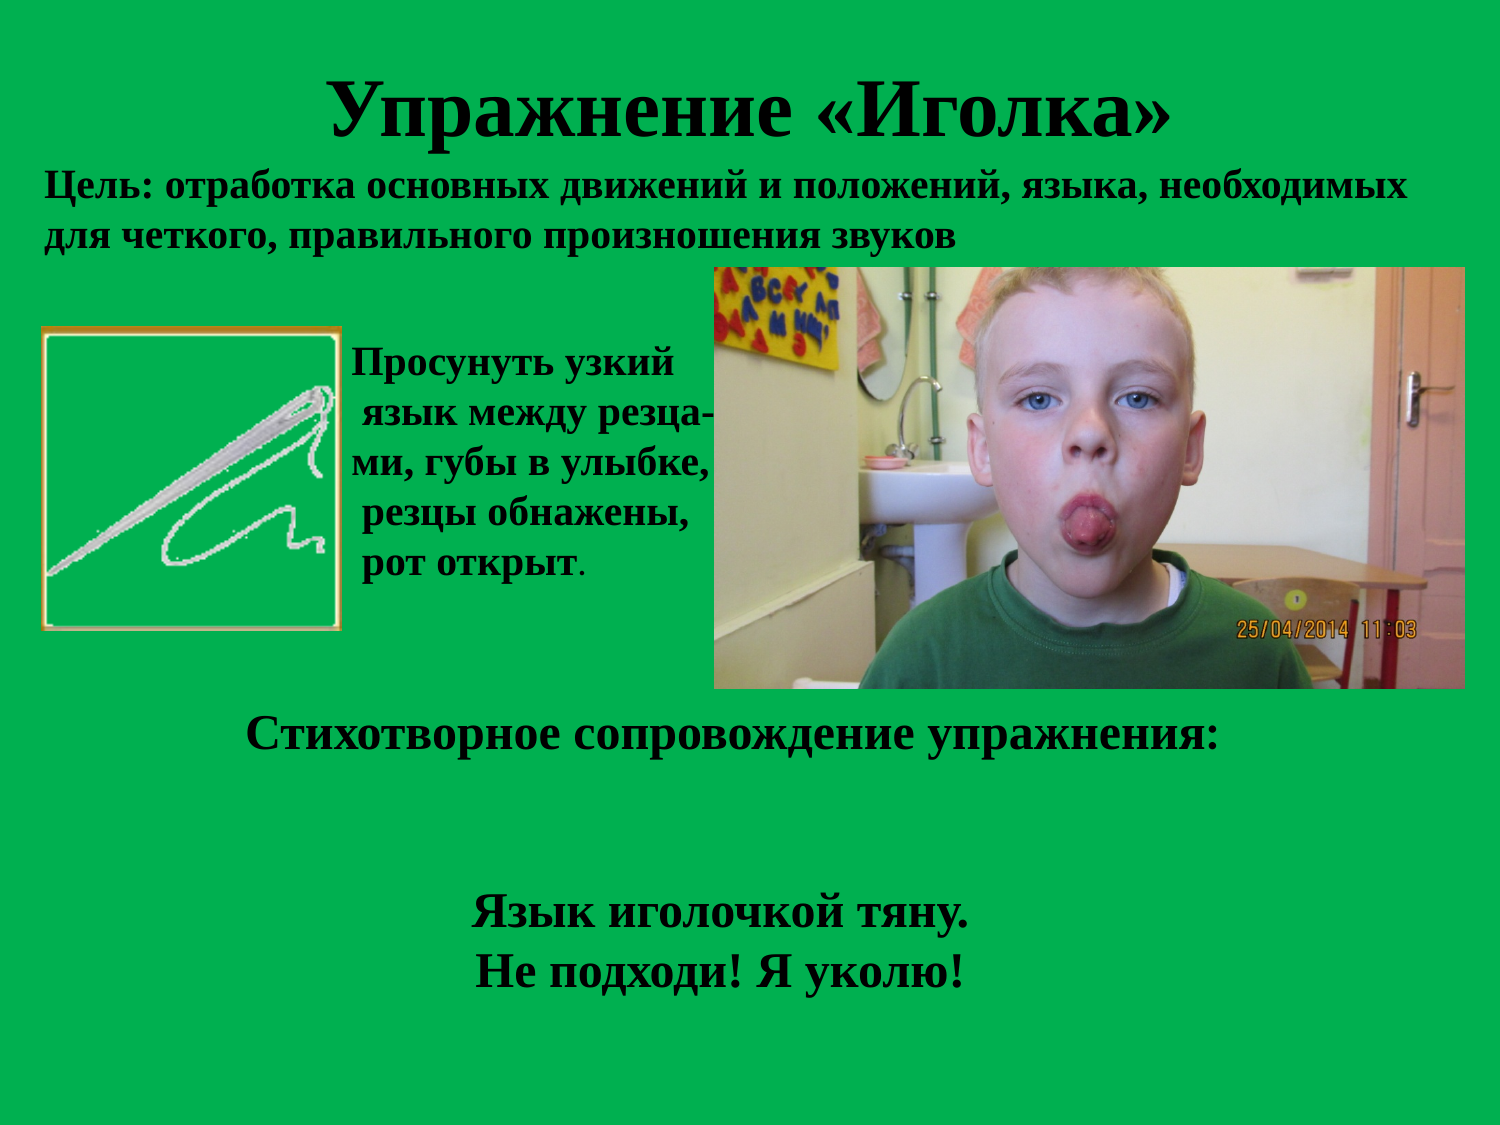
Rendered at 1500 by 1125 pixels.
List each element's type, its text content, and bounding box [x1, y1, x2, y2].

text_box Просунуть узкий язык между резца- ми, губы в улыбке, резцы обнажены, рот открыт. [344, 326, 709, 637]
text_box Язык иголочкой тяну. Не подходи! Я уколю! [324, 869, 1117, 1005]
picture [714, 266, 1465, 690]
title Упражнение «Иголка» [75, 45, 1425, 161]
text_box Стихотворное сопровождение упражнения: [230, 692, 1317, 813]
text_box Цель: отработка основных движений и положений, языка, необходимых для четкого, правильного произношения звуков [29, 148, 1424, 264]
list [40, 326, 342, 631]
